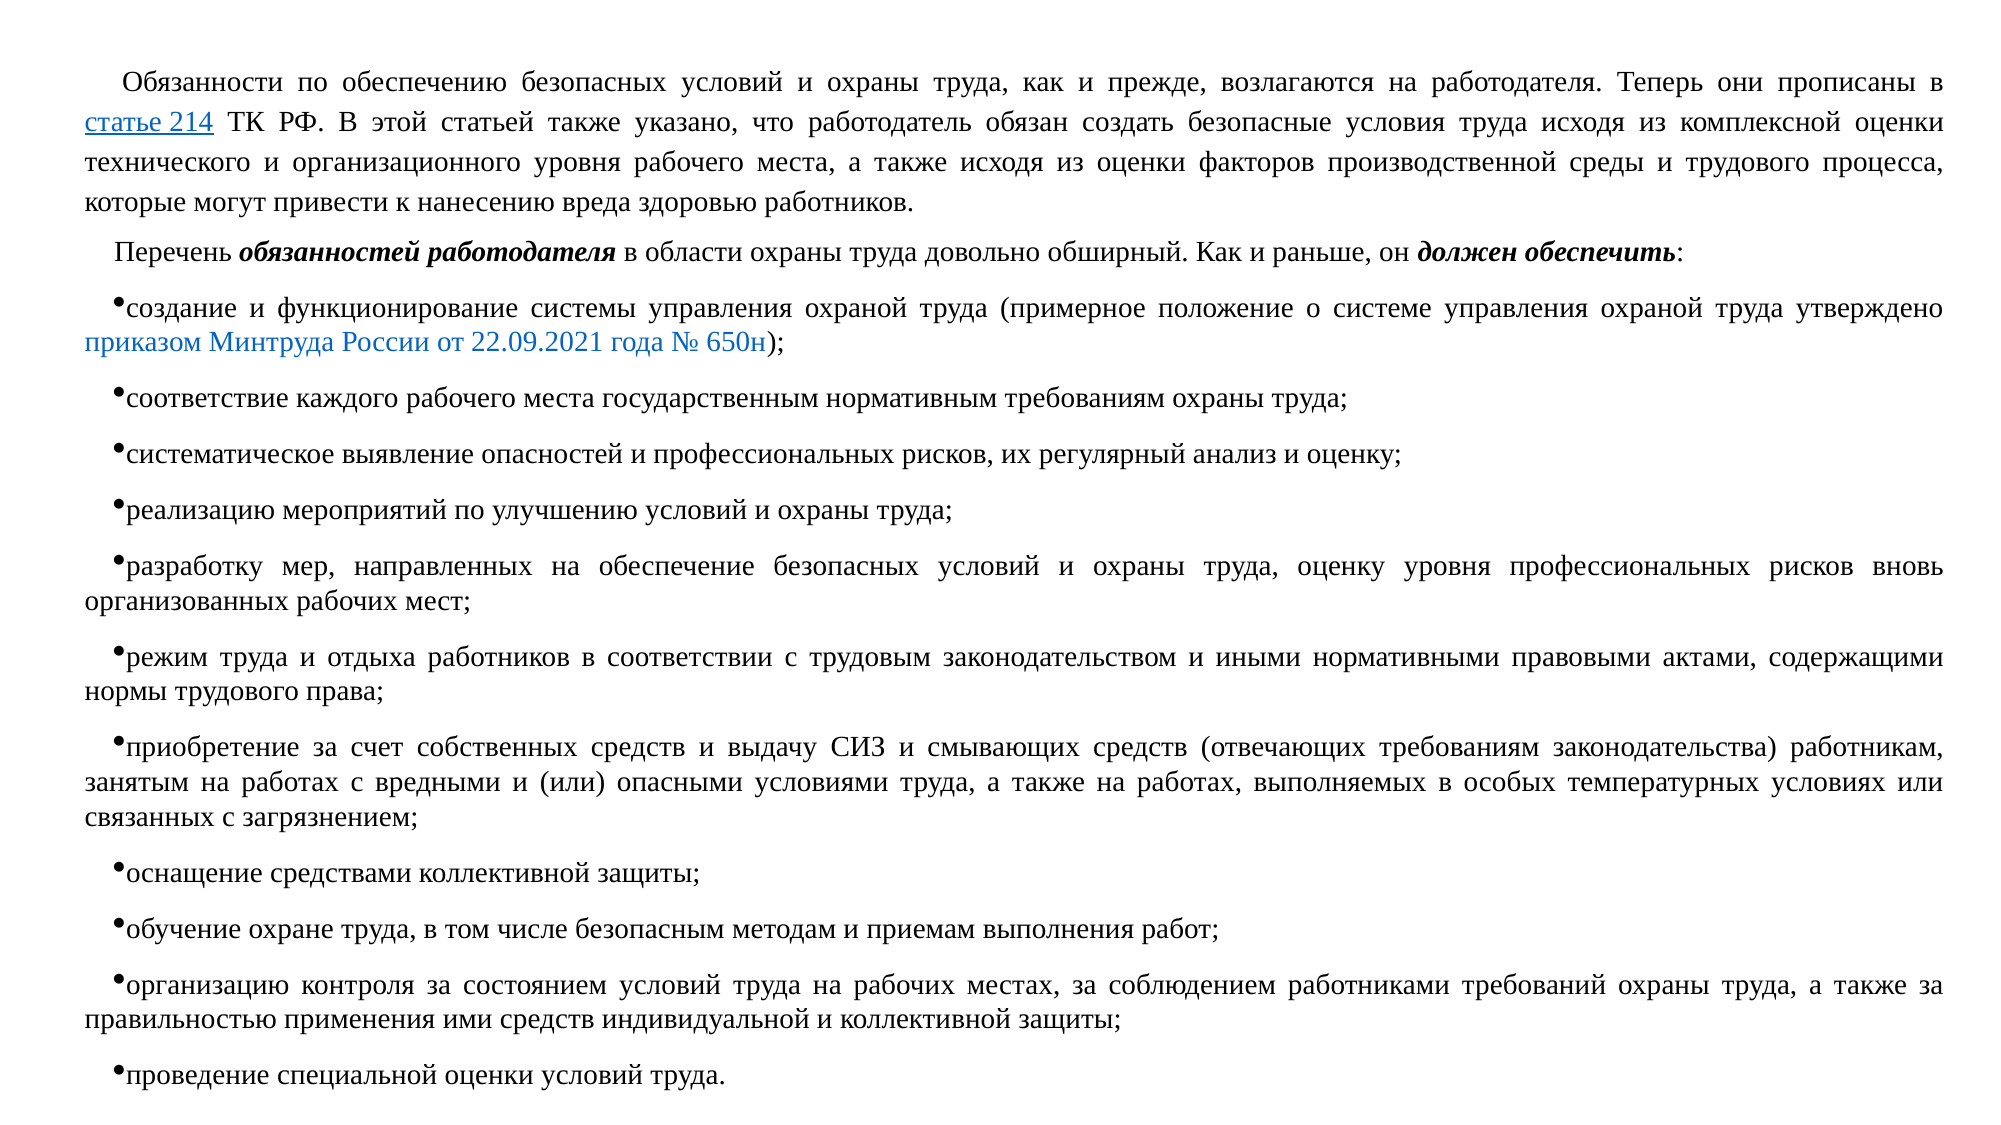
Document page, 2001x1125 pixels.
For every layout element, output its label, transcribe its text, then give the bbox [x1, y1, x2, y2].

text_box Перечень обязанностей работодателя в области охраны труда довольно обширный. Как и раньше, он должен обеспечить: создание и функционирование системы управления охраной труда (примерное положение о системе управления охраной труда утверждено приказом Минтруда России от 22.09.2021 года № 650н); соответствие каждого рабочего места государственным нормативным требованиям охраны труда; систематическое выявление опасностей и профессиональных рисков, их регулярный анализ и оценку; реализацию мероприятий по улучшению условий и охраны труда; разработку мер, направленных на обеспечение безопасных условий и охраны труда, оценку уровня профессиональных рисков вновь организованных рабочих мест; режим труда и отдыха работников в соответствии с трудовым законодательством и иными нормативными правовыми актами, содержащими нормы трудового права; приобретение за счет собственных средств и выдачу СИЗ и смывающих средств (отвечающих требованиям законодательства) работникам, занятым на работах с вредными и (или) опасными условиями труда, а также на работах, выполняемых в особых температурных условиях или связанных с загрязнением; оснащение средствами коллективной защиты; обучение охране труда, в том числе безопасным методам и приемам выполнения работ; организацию контроля за состоянием условий труда на рабочих местах, за соблюдением работниками требований охраны труда, а также за правильностью применения ими средств индивидуальной и коллективной защиты; проведение специальной оценки условий труда. [69, 224, 1961, 1098]
text_box Обязанности по обеспечению безопасных условий и охраны труда, как и прежде, возлагаются на работодателя. Теперь они прописаны в статье 214 ТК РФ. В этой статьей также указано, что работодатель обязан создать безопасные условия труда исходя из комплексной оценки технического и организационного уровня рабочего места, а также исходя из оценки факторов производственной среды и трудового процесса, которые могут привести к нанесению вреда здоровью работников. [69, 49, 1961, 224]
